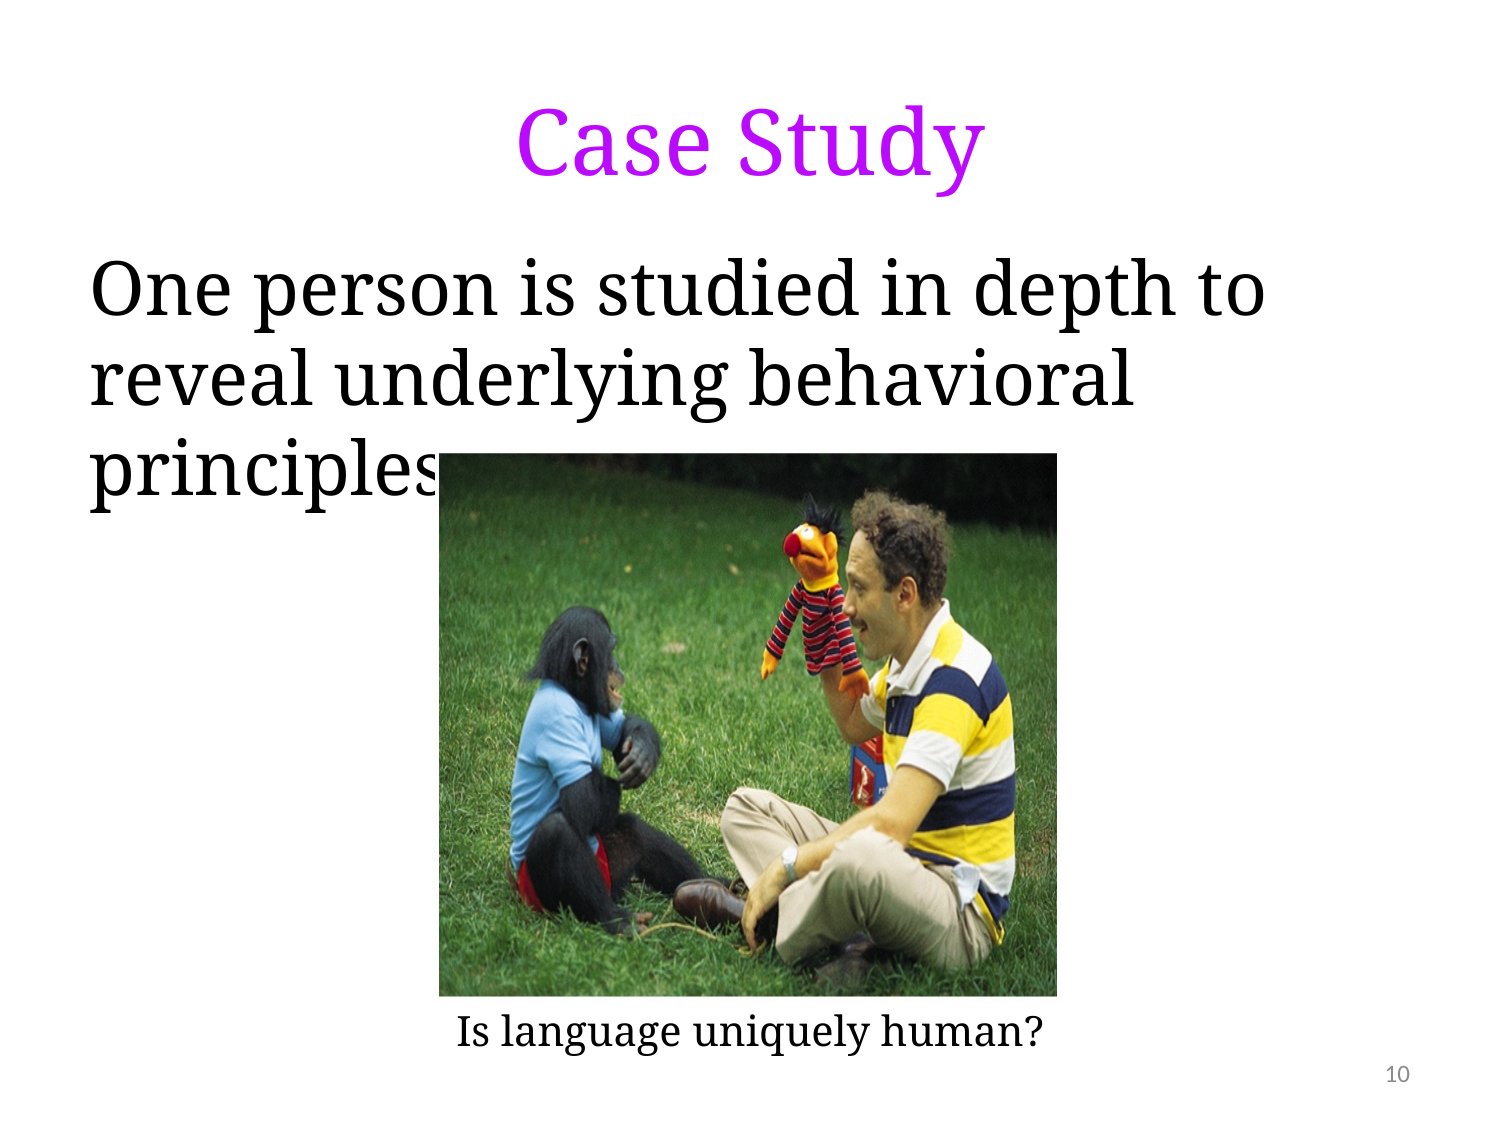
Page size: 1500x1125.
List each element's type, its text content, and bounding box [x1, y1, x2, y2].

slide_number 10 [1074, 1042, 1425, 1103]
title Case Study [75, 45, 1425, 233]
picture [434, 448, 1061, 1003]
text_box Is language uniquely human? [437, 1008, 1063, 1063]
text_box One person is studied in depth to reveal underlying behavioral principles. [75, 233, 1447, 496]
